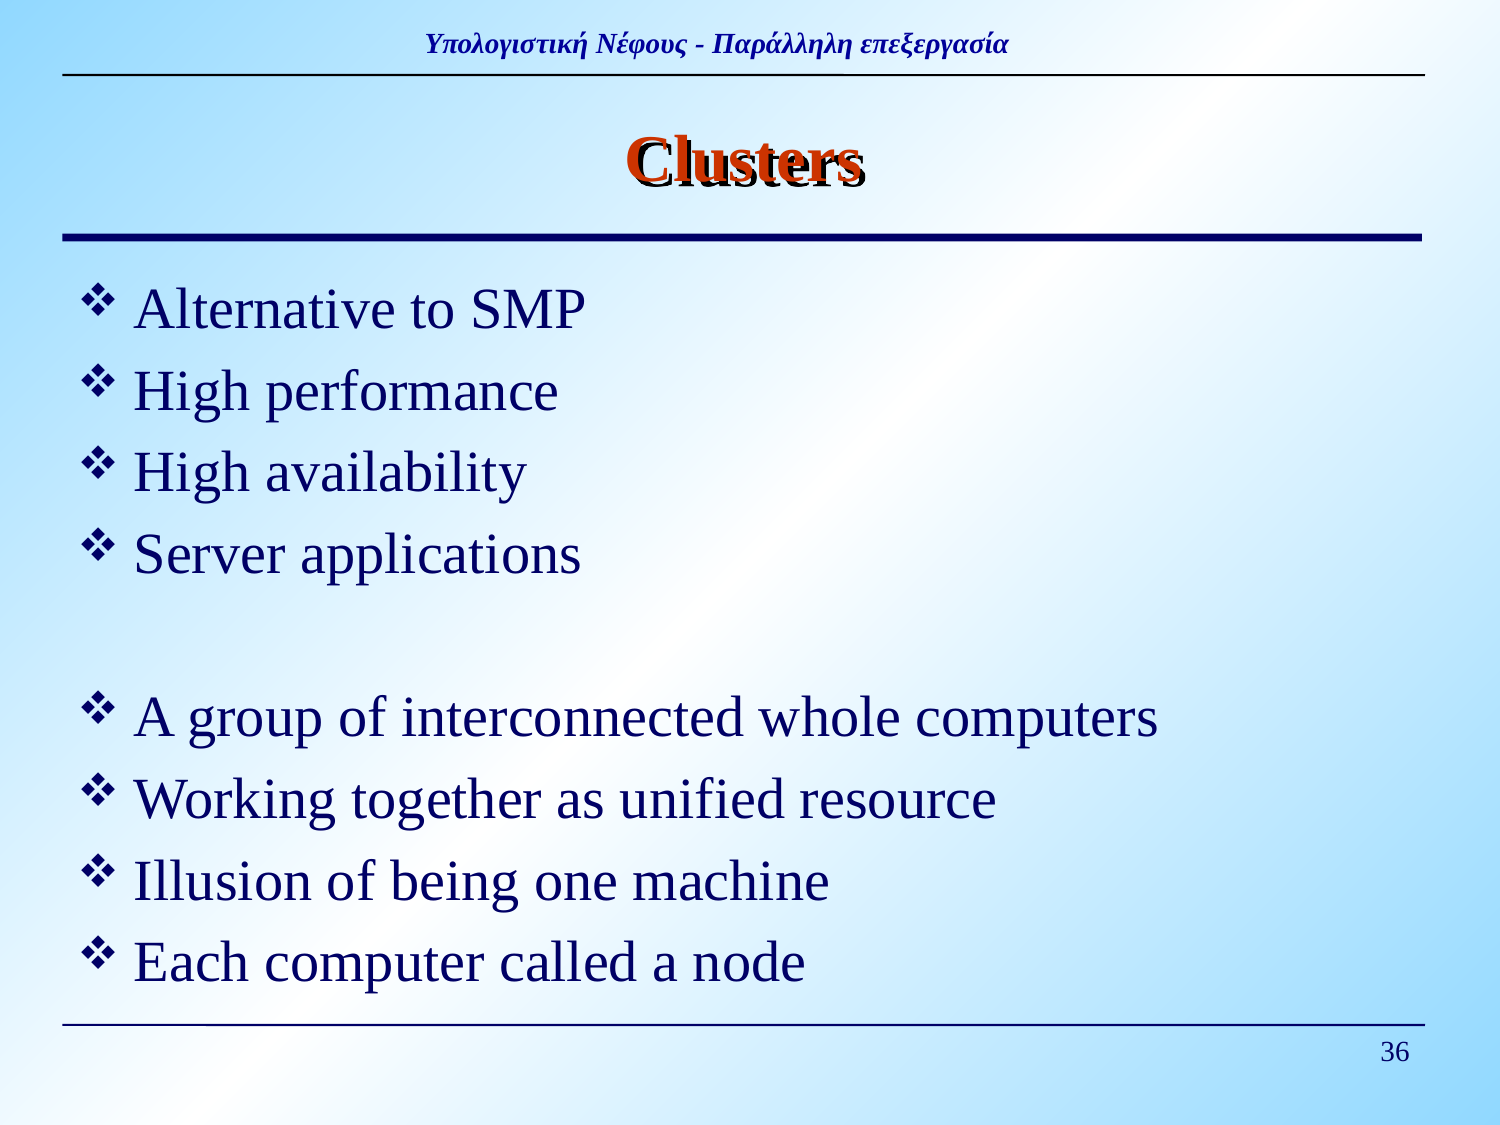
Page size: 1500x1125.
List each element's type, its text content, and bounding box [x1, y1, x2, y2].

slide_number 36 [1112, 1026, 1426, 1101]
list Alternative to SMP High performance High availability Server applications A group of interconnected whole computers Working together as unified resource Illusion of being one machine Each computer called a node [62, 262, 1426, 1026]
title Clusters [62, 61, 1426, 250]
